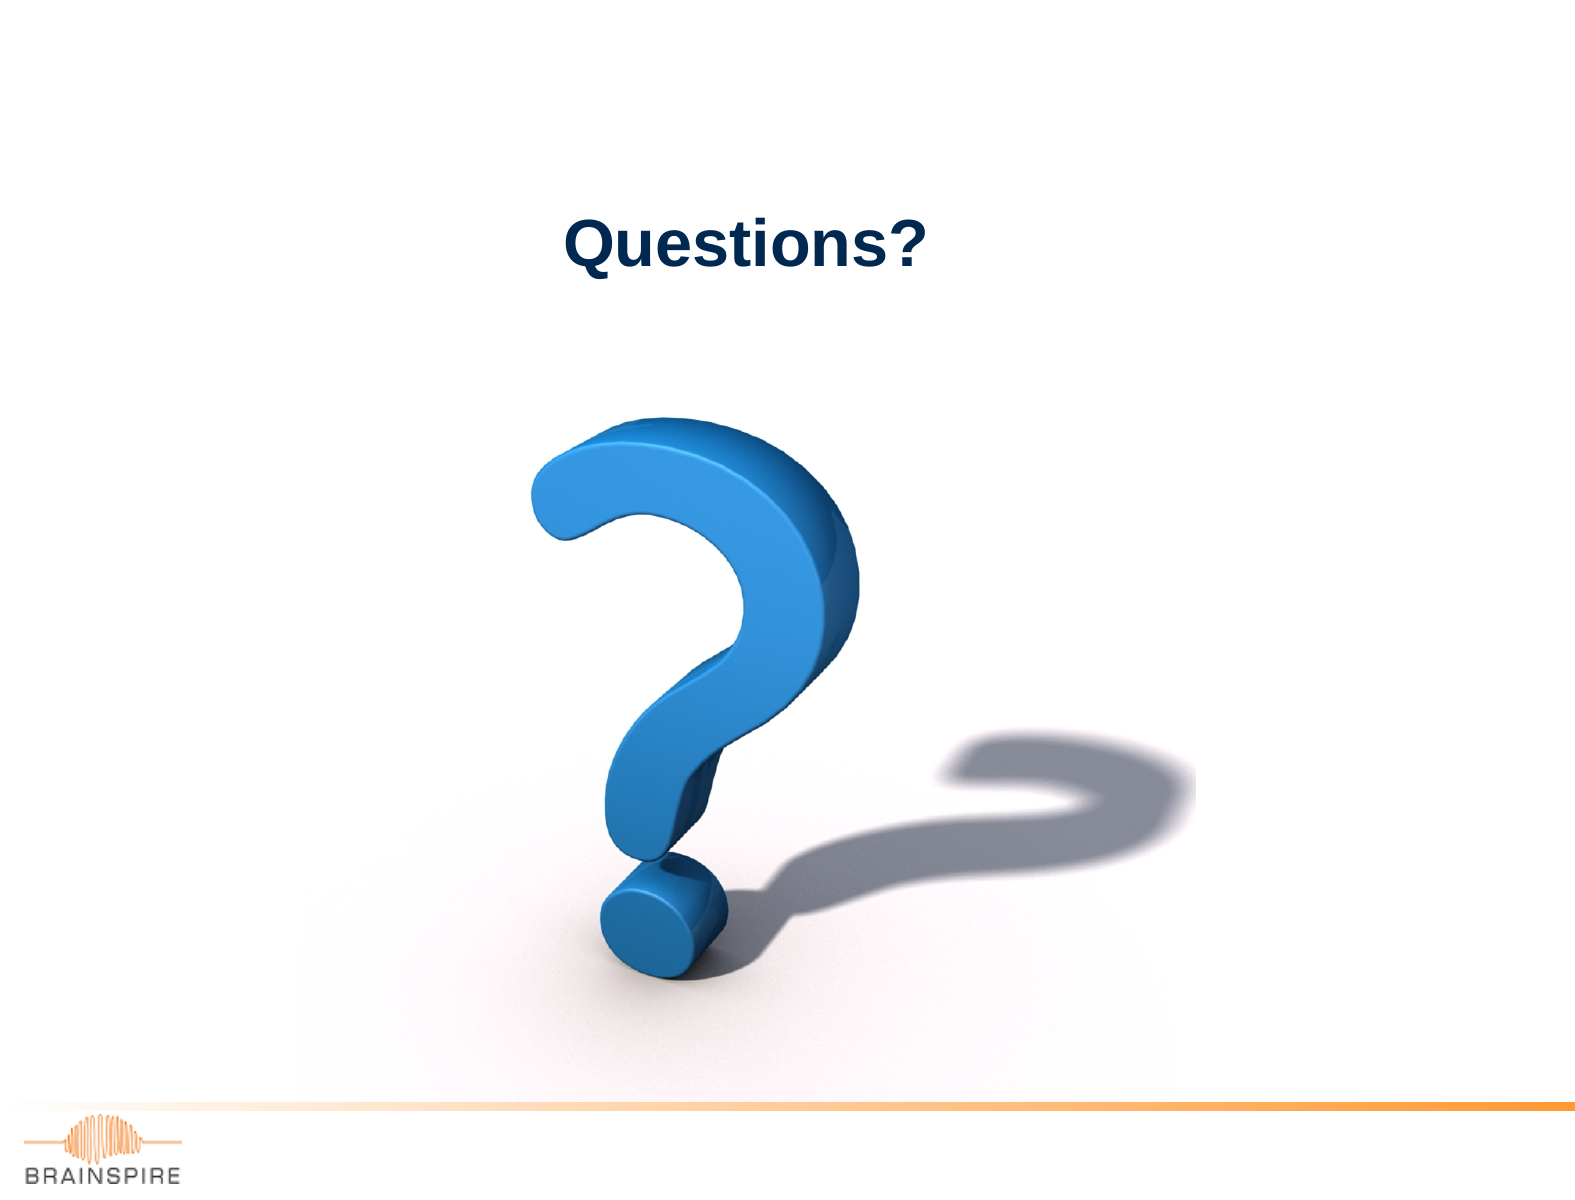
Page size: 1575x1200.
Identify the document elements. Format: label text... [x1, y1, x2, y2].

picture [297, 336, 1196, 1102]
text_box Questions? [138, 87, 1355, 288]
picture [24, 1114, 182, 1184]
